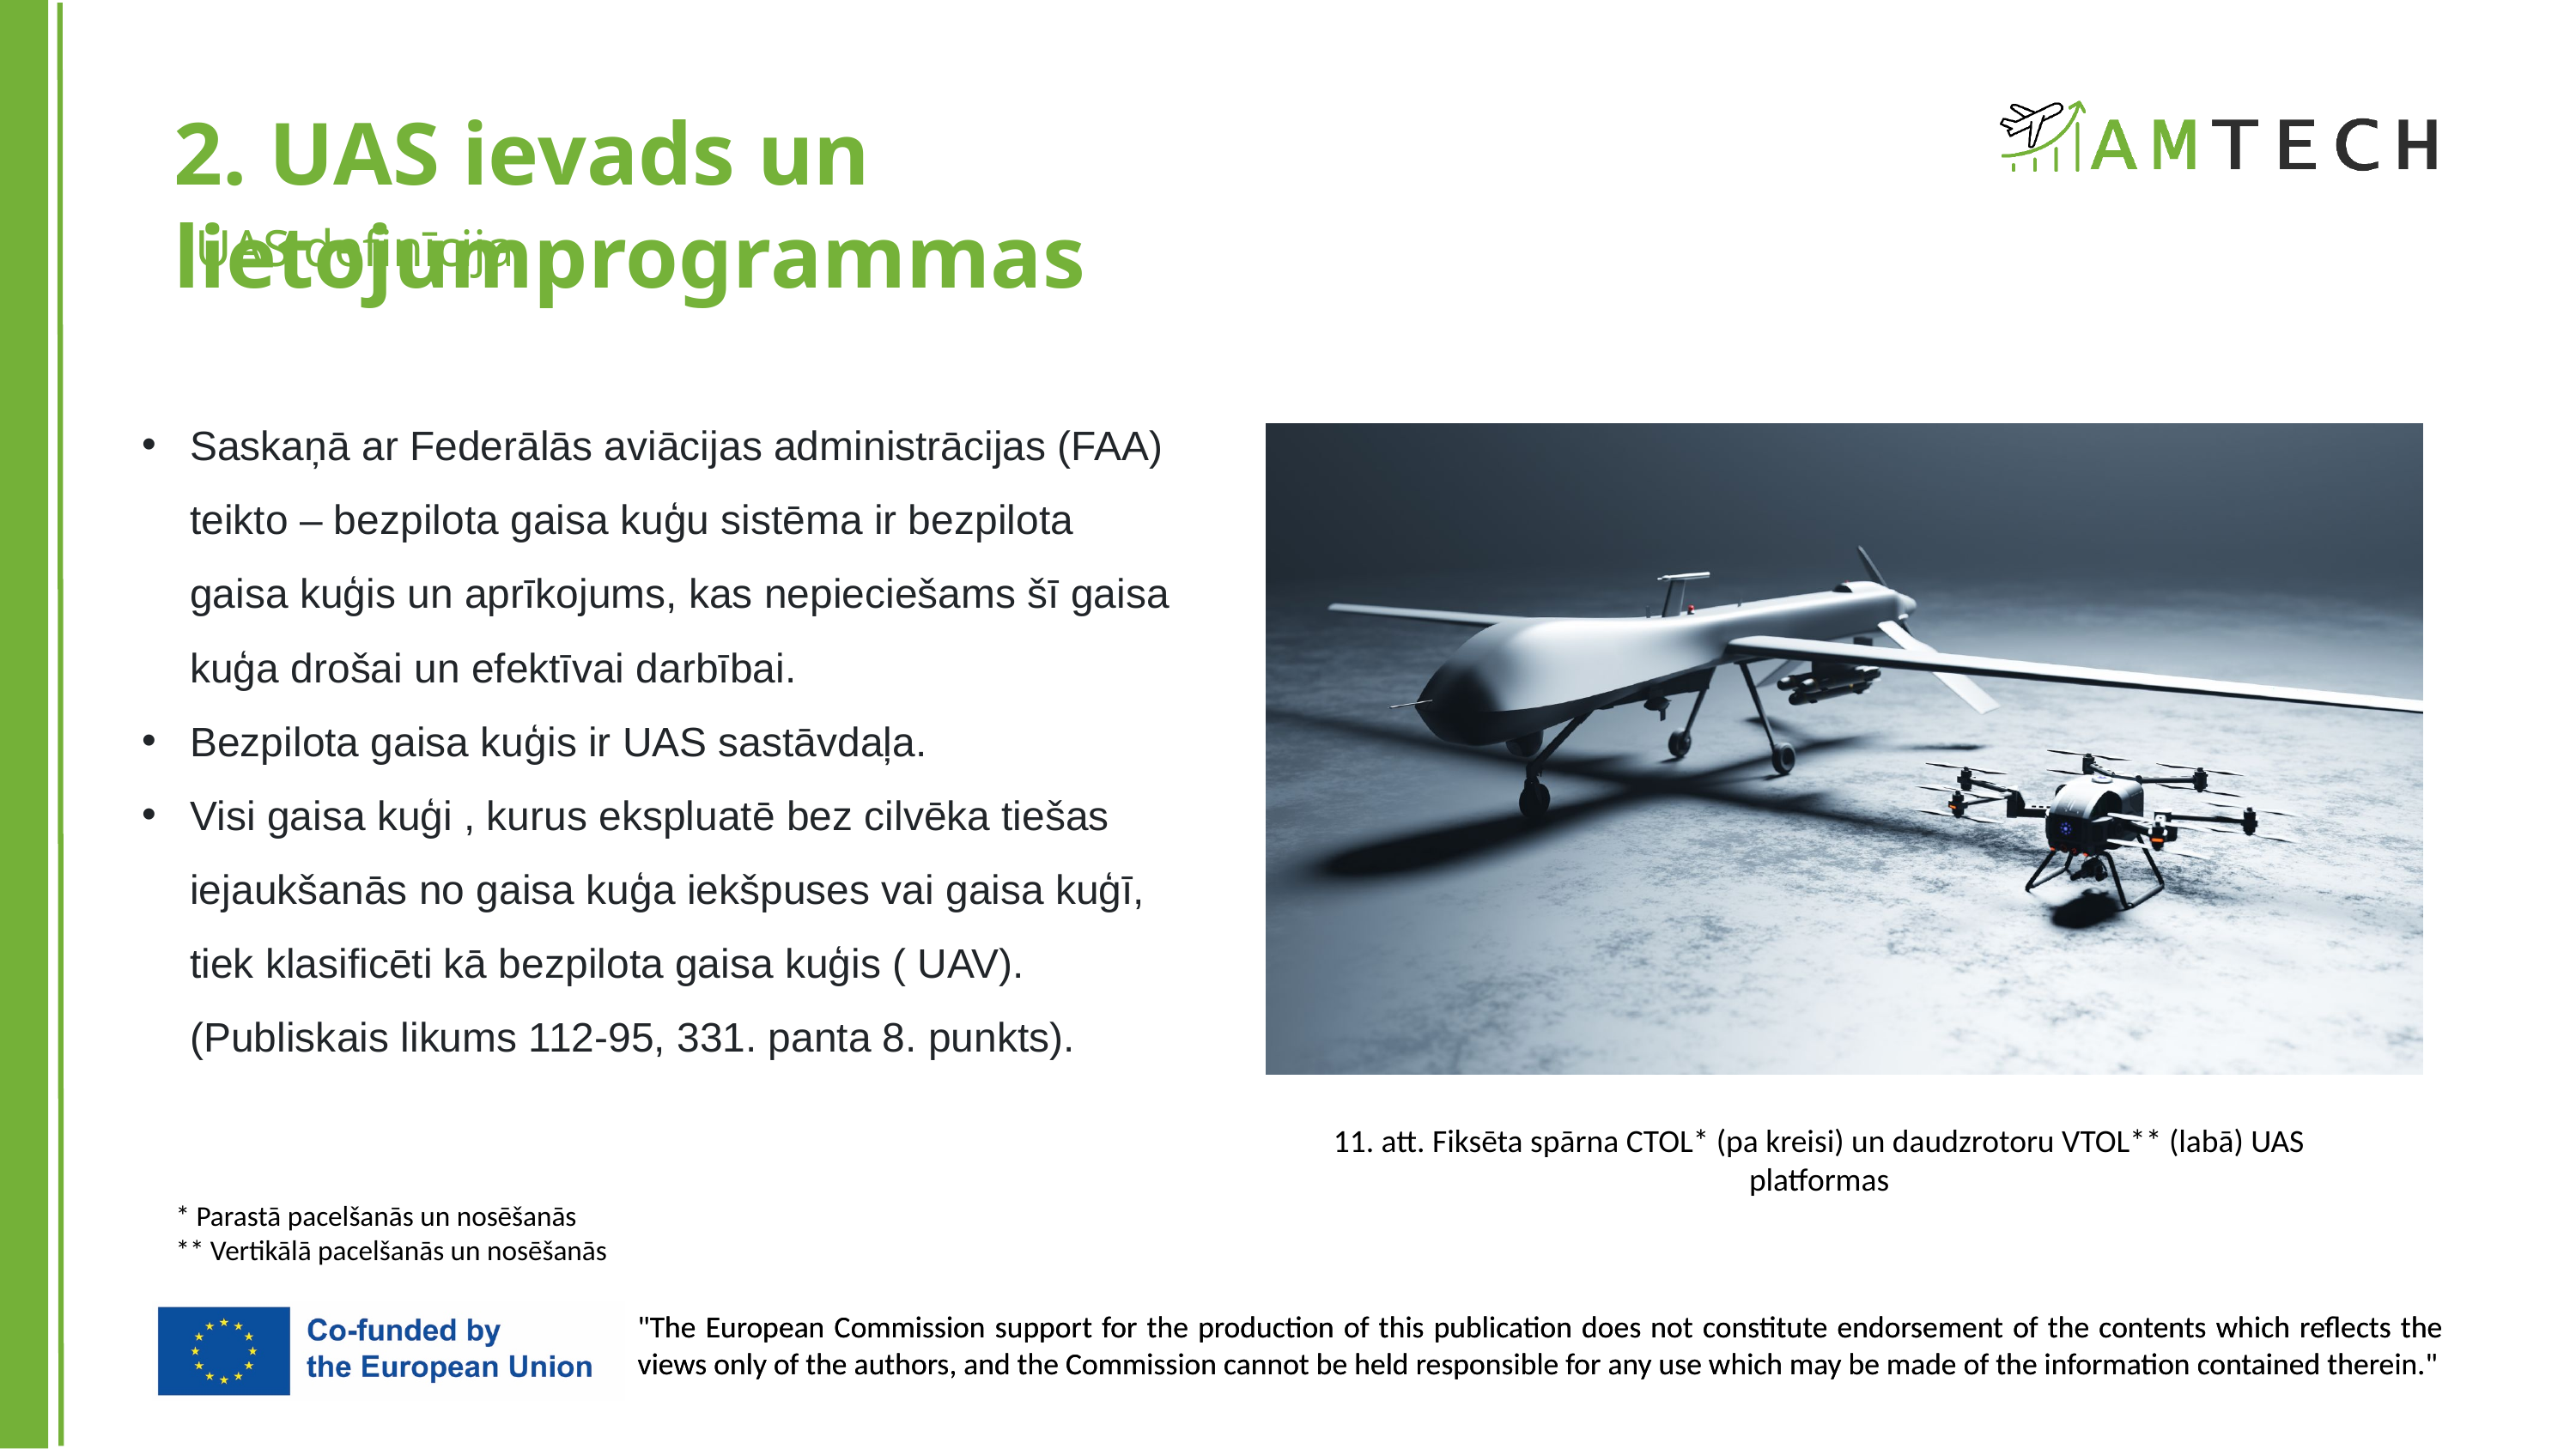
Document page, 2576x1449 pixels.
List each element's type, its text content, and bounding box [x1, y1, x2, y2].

text_box 2. UAS ievads un lietojumprogrammas [161, 92, 1771, 312]
picture [152, 1301, 625, 1401]
text_box Saskaņā ar Federālās aviācijas administrācijas (FAA) teikto – bezpilota gaisa kuģu sistēma ir bezpilota gaisa kuģis un aprīkojums, kas nepieciešams šī gaisa kuģa drošai un efektīvai darbībai. Bezpilota gaisa kuģis ir UAS sastāvdaļa. Visi gaisa kuģi , kurus ekspluatē bez cilvēka tiešas iejaukšanās no gaisa kuģa iekšpuses vai gaisa kuģī, tiek klasificēti kā bezpilota gaisa kuģis ( UAV). (Publiskais likums 112-95, 331. panta 8. punkts). [129, 388, 1192, 1141]
picture [1993, 91, 2458, 179]
text_box 11. att. Fiksēta spārna CTOL* (pa kreisi) un daudzrotoru VTOL** (labā) UAS platformas [1288, 1113, 2351, 1204]
text_box * Parastā pacelšanās un nosēšanās ** Vertikālā pacelšanās un nosēšanās [162, 1191, 969, 1273]
picture [1266, 423, 2423, 1075]
text_box UAS definīcija [182, 209, 1597, 283]
